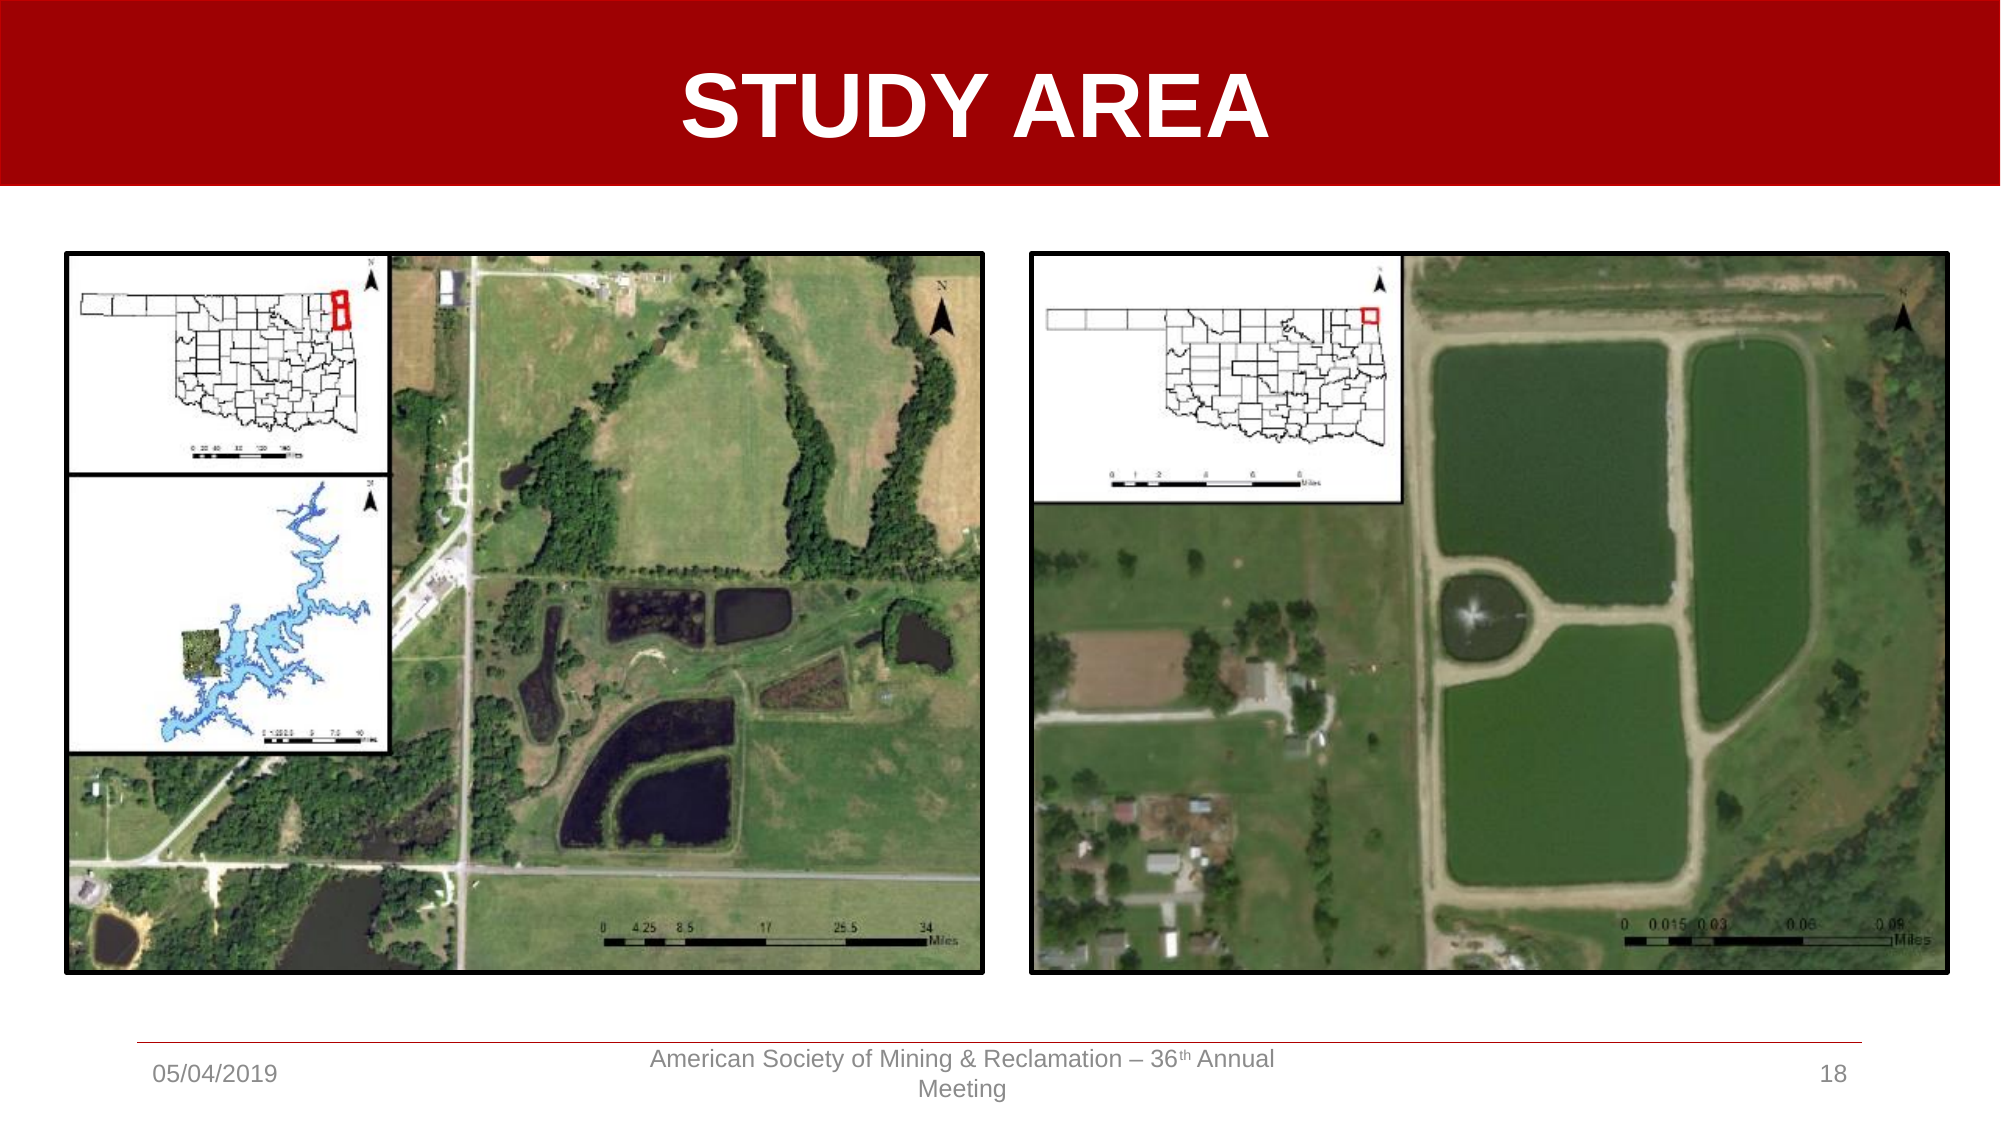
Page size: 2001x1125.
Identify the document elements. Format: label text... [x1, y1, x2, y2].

footer American Society of Mining & Reclamation – 36th Annual Meeting [587, 1042, 1338, 1103]
title STUDY AREA [137, 0, 1863, 217]
slide_number 18 [1412, 1042, 1863, 1103]
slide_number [137, 1042, 587, 1103]
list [68, 256, 980, 970]
picture [1033, 256, 1946, 970]
